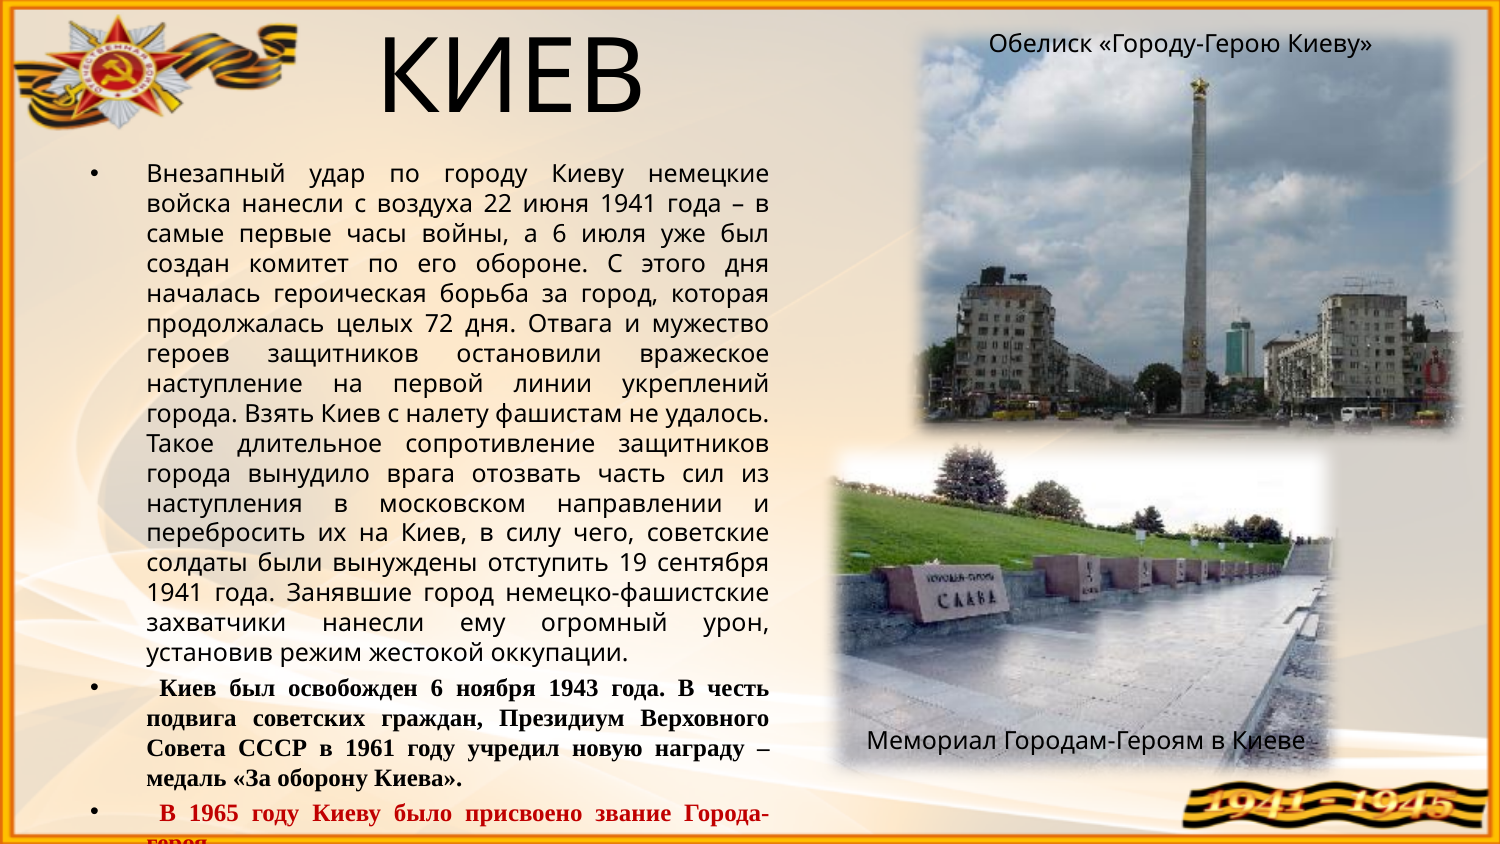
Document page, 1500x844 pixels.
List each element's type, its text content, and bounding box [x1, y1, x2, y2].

list Внезапный удар по городу Киеву немецкие войска нанесли с воздуха 22 июня 1941 года – в самые первые часы войны, а 6 июля уже был создан комитет по его обороне. С этого дня началась героическая борьба за город, которая продолжалась целых 72 дня. Отвага и мужество героев защитников остановили вражеское наступление на первой линии укреплений города. Взять Киев с налету фашистам не удалось. Такое длительное сопротивление защитников города вынудило врага отозвать часть сил из наступления в московском направлении и перебросить их на Киев, в силу чего, советские солдаты были вынуждены отступить 19 сентября 1941 года. Занявшие город немецко-фашистские захватчики нанесли ему огромный урон, установив режим жестокой оккупации. Киев был освобожден 6 ноября 1943 года. В честь подвига советских граждан, Президиум Верховного Совета СССР в 1961 году учредил новую награду – медаль «За оборону Киева». В 1965 году Киеву было присвоено звание Города-героя. [75, 150, 786, 844]
picture [0, 0, 1500, 844]
title КИЕВ [360, 0, 1400, 141]
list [820, 433, 1346, 784]
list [903, 19, 1471, 446]
